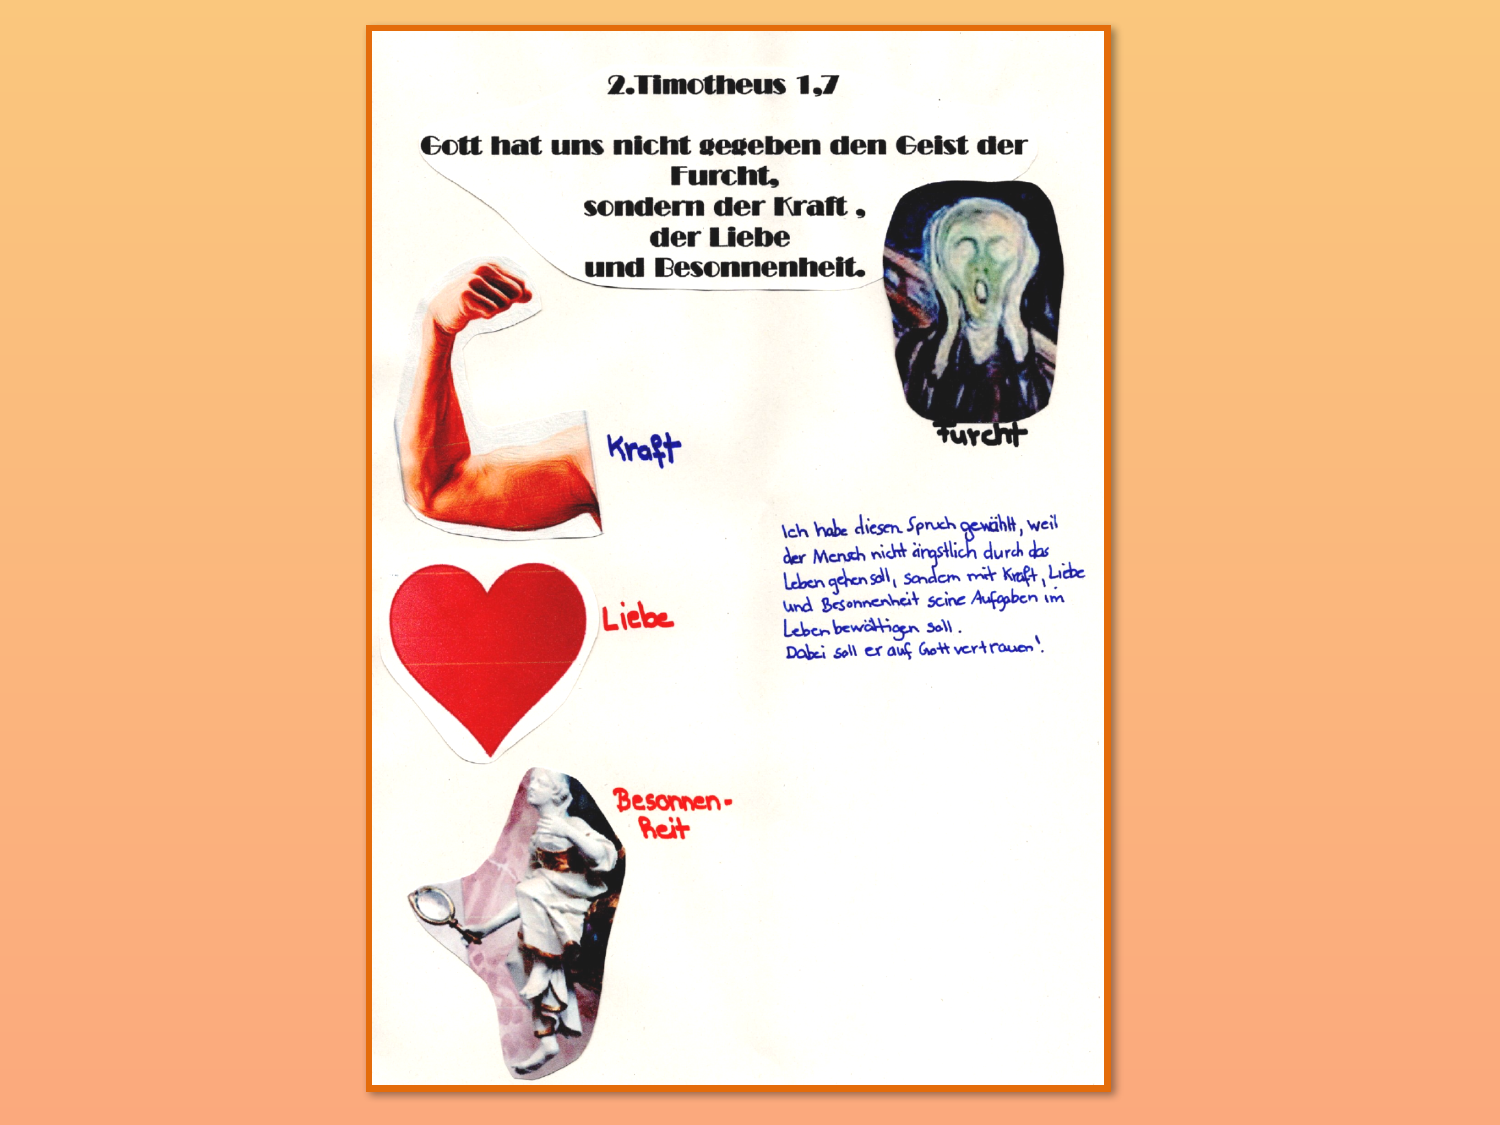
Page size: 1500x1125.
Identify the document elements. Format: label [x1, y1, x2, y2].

picture [371, 30, 1105, 1086]
